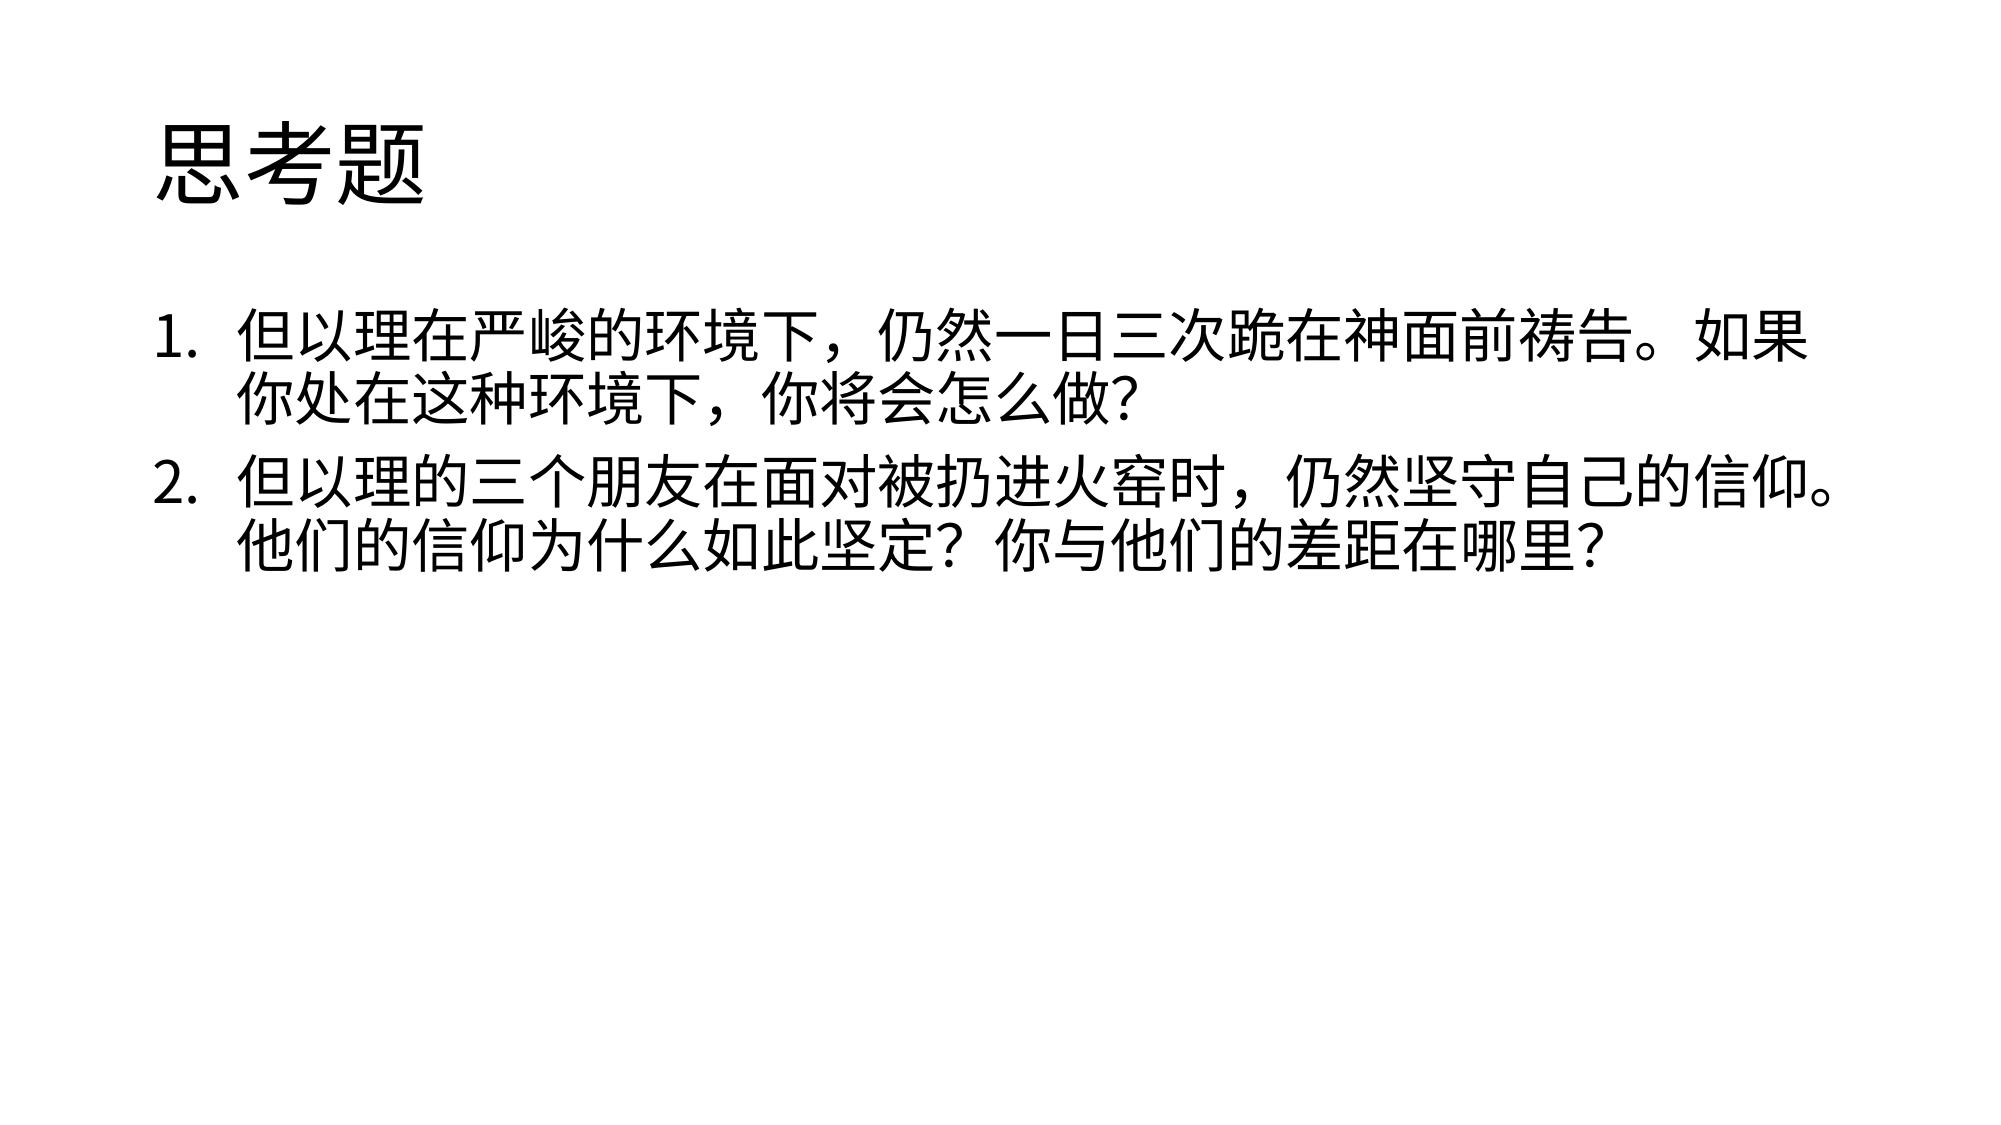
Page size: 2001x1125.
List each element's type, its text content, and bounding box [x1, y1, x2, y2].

title 思考题 [137, 59, 1863, 278]
list 但以理在严峻的环境下，仍然一日三次跪在神面前祷告。如果你处在这种环境下，你将会怎么做？ 但以理的三个朋友在面对被扔进火窑时，仍然坚守自己的信仰。他们的信仰为什么如此坚定？你与他们的差距在哪里？ [137, 299, 1863, 1014]
